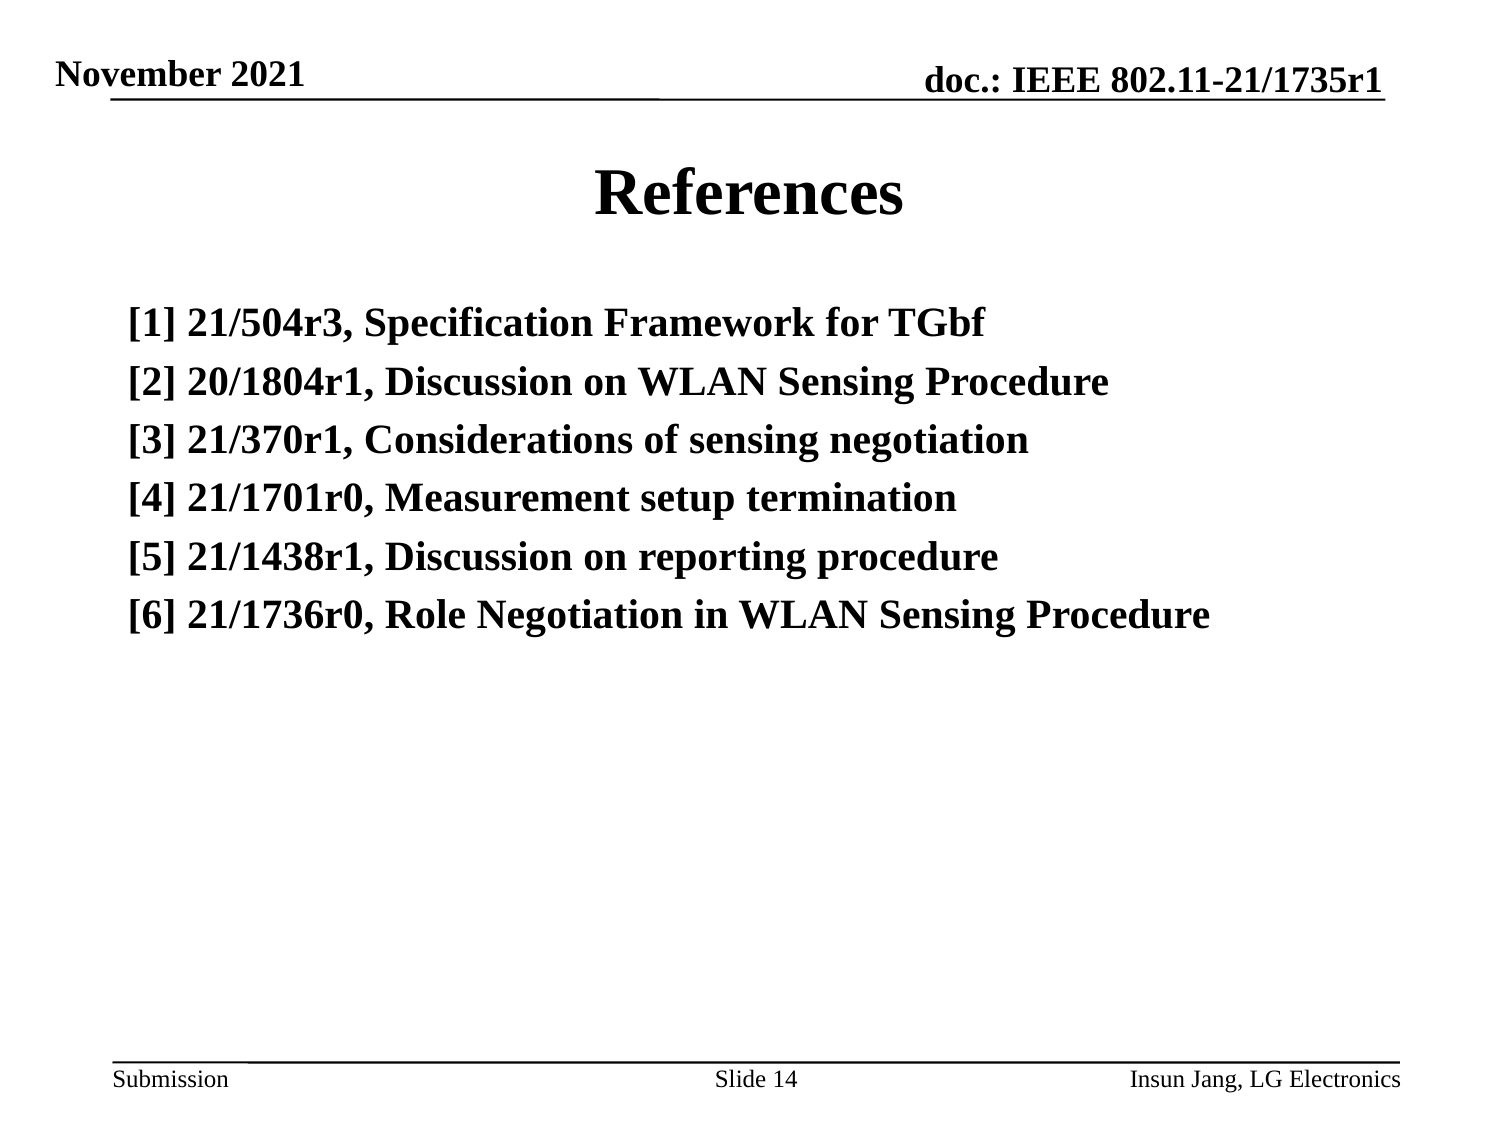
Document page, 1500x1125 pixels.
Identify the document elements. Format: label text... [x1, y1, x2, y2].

footer Insun Jang, LG Electronics [1125, 1061, 1402, 1093]
title References [112, 112, 1388, 263]
slide_number Slide 14 [712, 1061, 800, 1093]
list [1] 21/504r3, Specification Framework for TGbf [2] 20/1804r1, Discussion on WLAN Sensing Procedure [3] 21/370r1, Considerations of sensing negotiation [4] 21/1701r0, Measurement setup termination [5] 21/1438r1, Discussion on reporting procedure [6] 21/1736r0, Role Negotiation in WLAN Sensing Procedure [112, 287, 1388, 1000]
